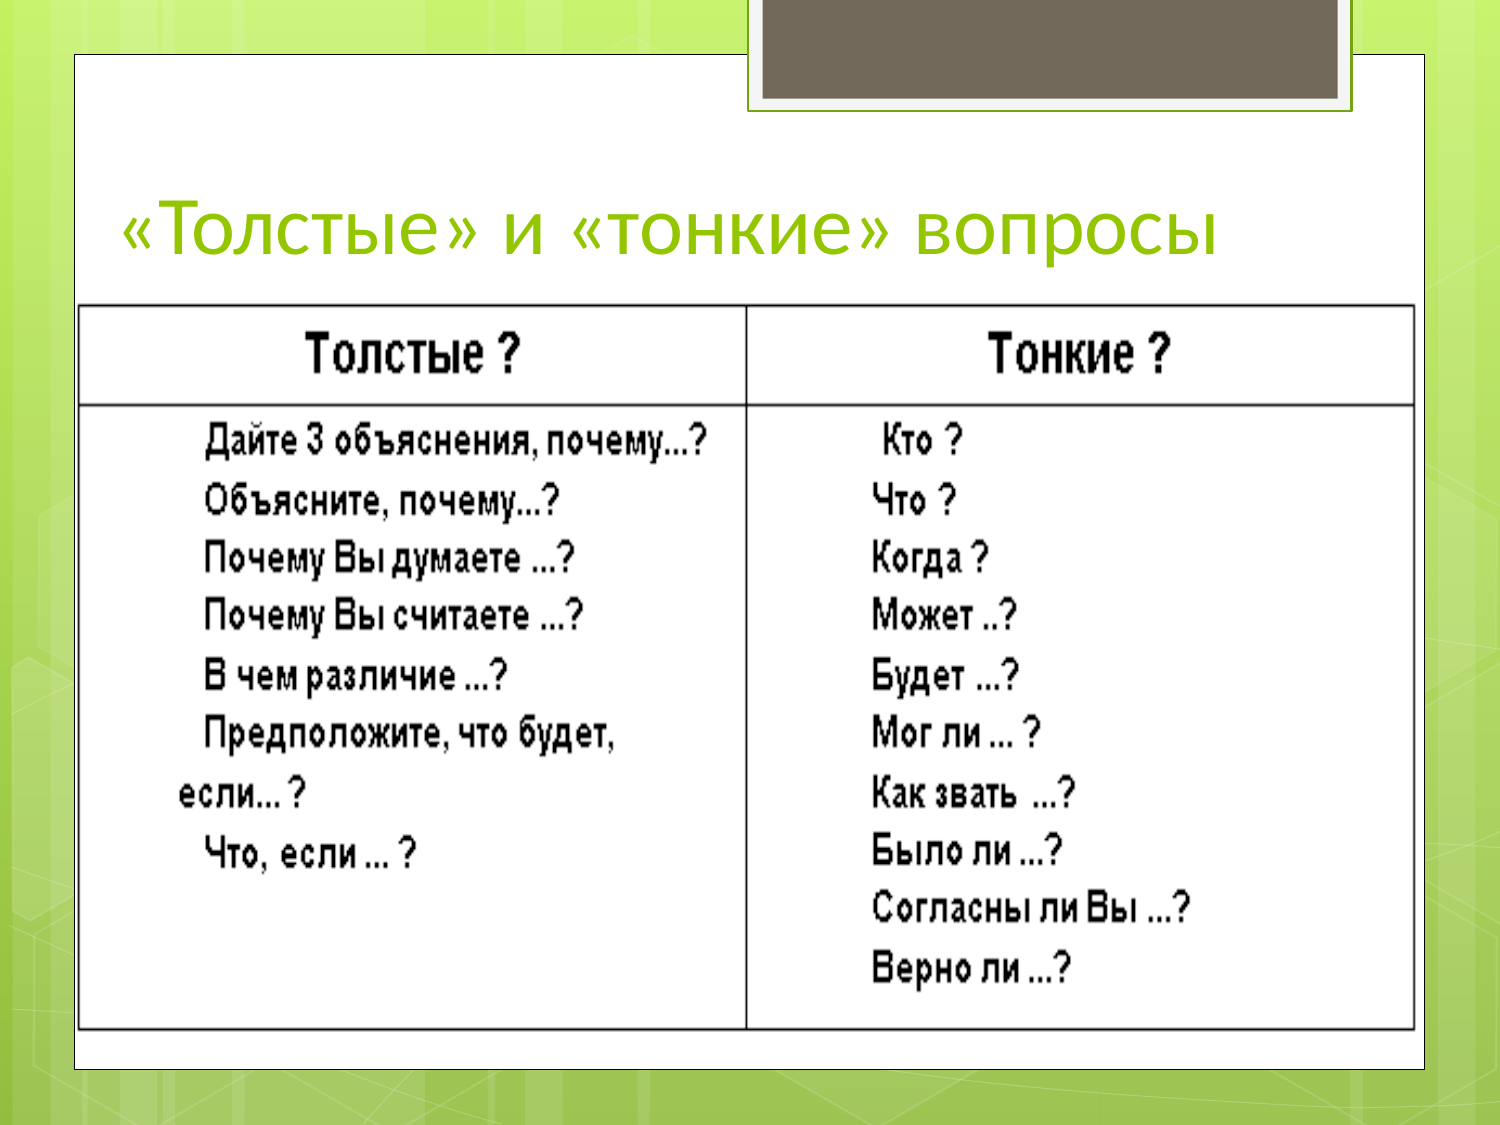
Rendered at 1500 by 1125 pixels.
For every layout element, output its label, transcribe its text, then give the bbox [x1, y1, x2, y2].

title «Толстые» и «тонкие» вопросы [100, 125, 1388, 279]
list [76, 302, 1419, 1036]
